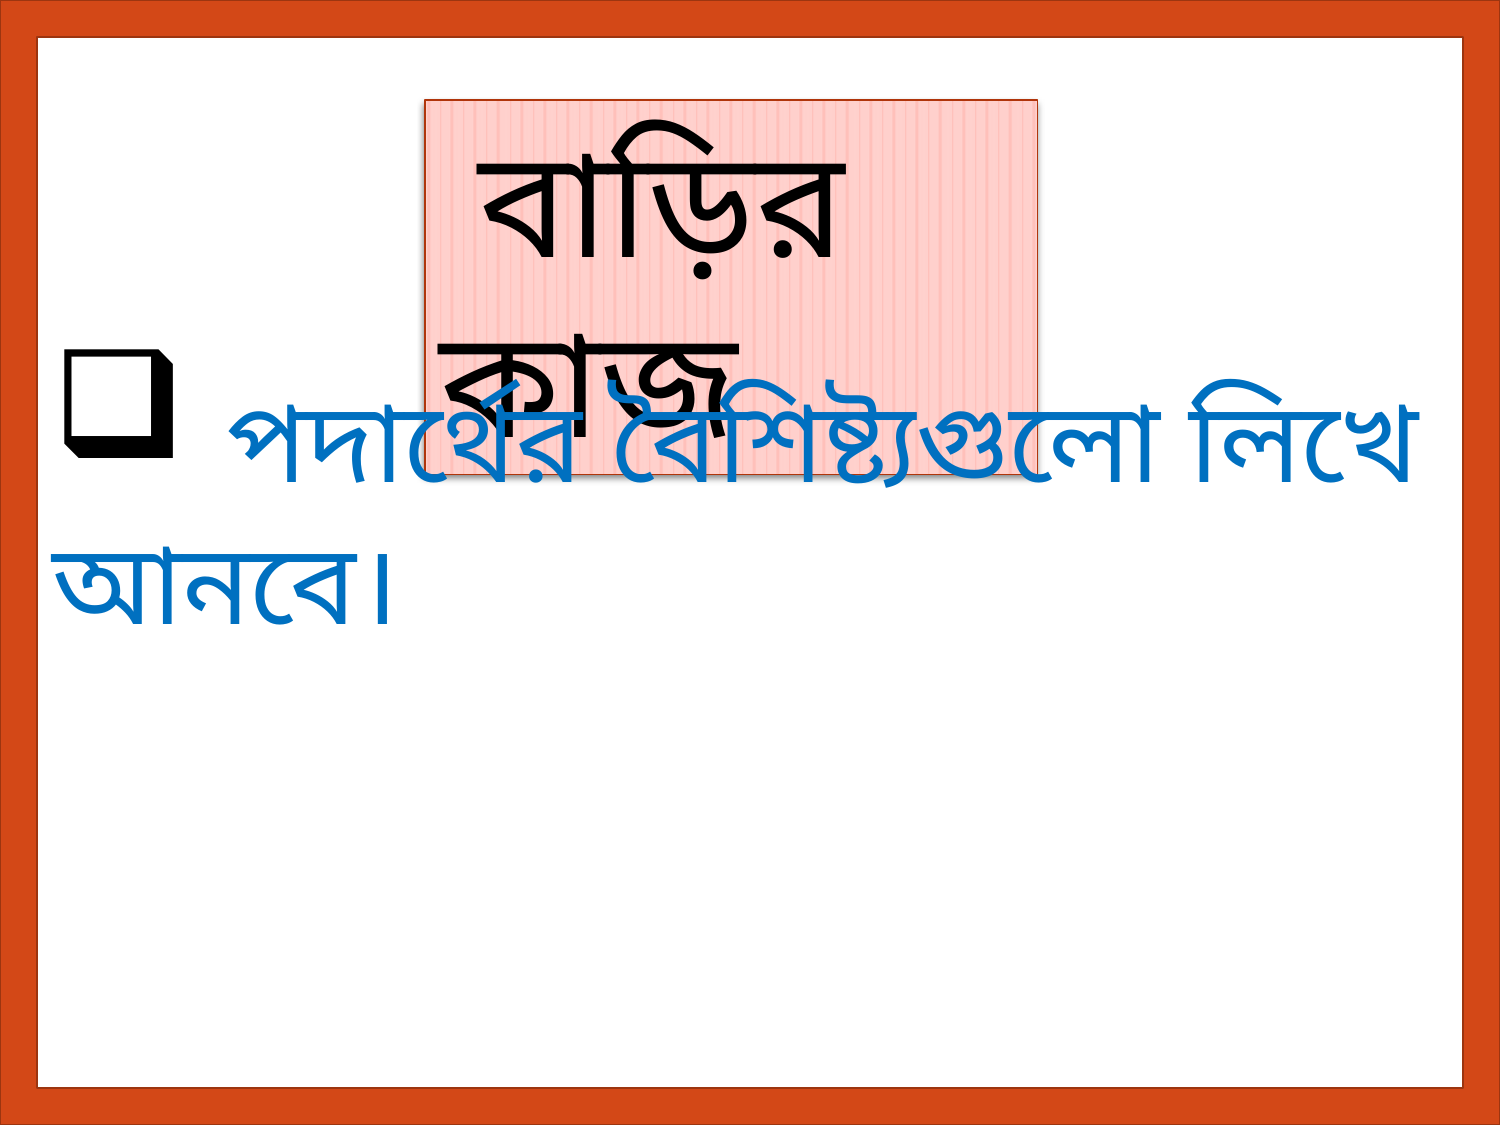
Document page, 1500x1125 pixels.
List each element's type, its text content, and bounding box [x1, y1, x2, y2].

text_box বাড়ির কাজ [424, 99, 1038, 324]
text_box পদার্থের বৈশিষ্ট্যগুলো লিখে আনবে। [37, 324, 1450, 655]
